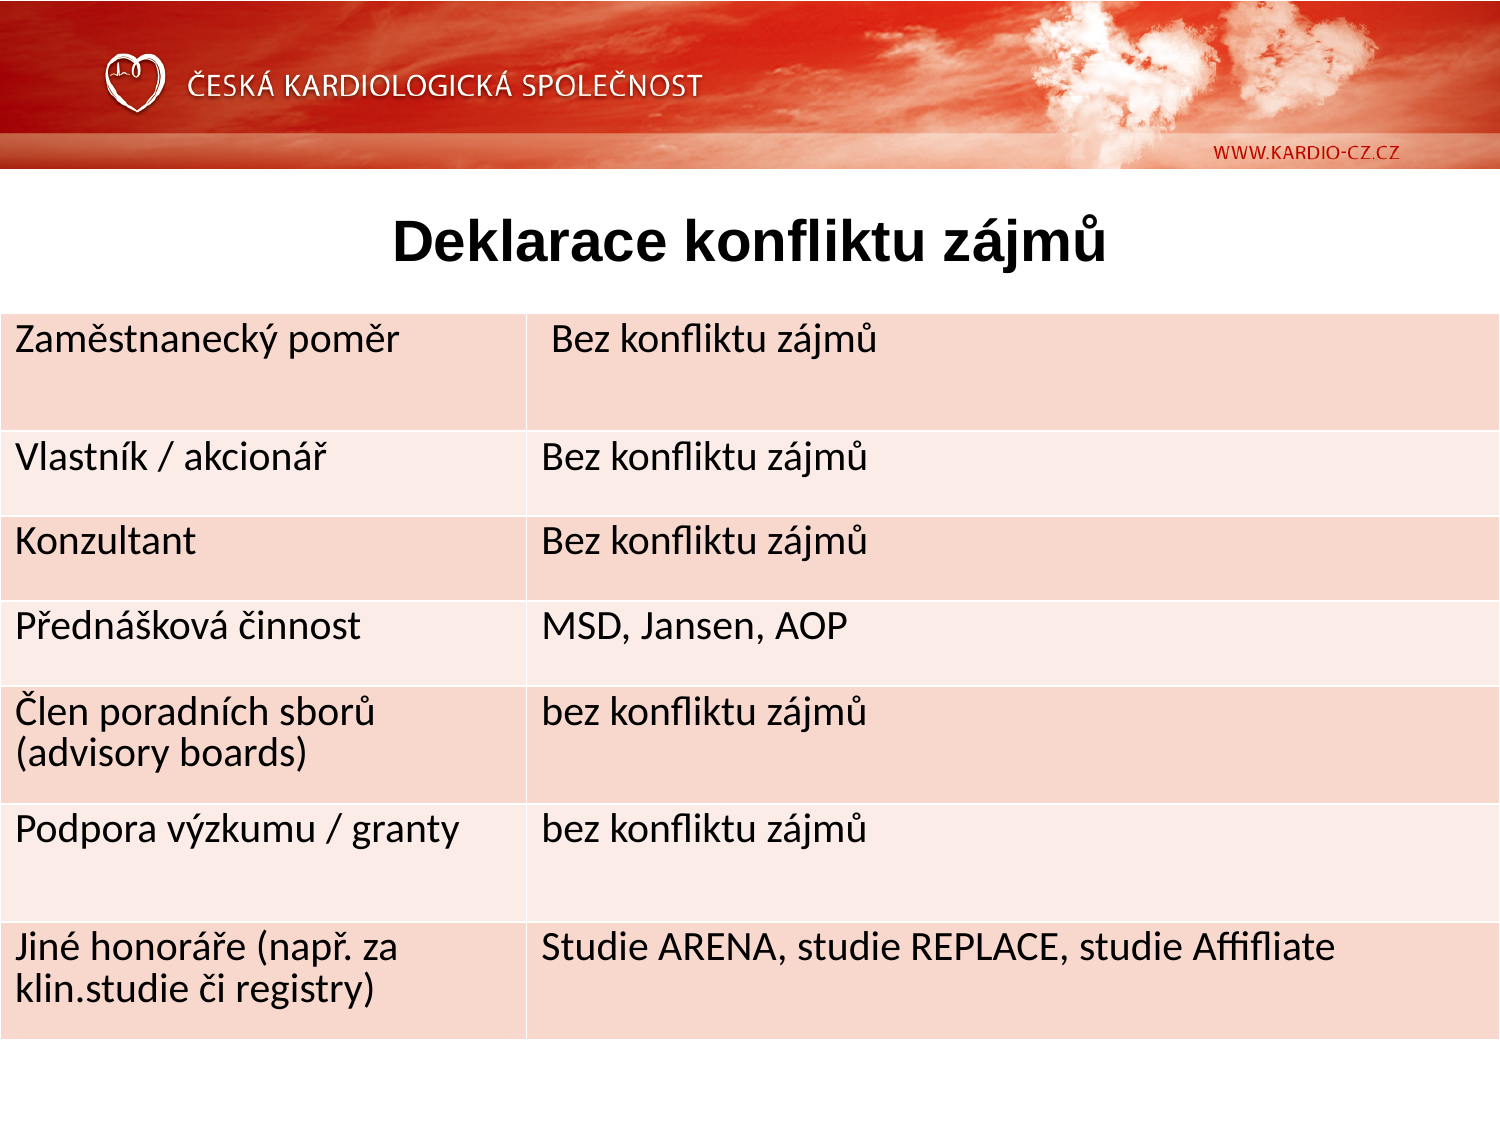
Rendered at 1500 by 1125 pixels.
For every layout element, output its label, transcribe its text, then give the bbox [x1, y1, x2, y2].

table_cell Konzultant [1, 517, 526, 600]
table_cell Bez konfliktu zájmů [527, 517, 1499, 600]
table_cell Jiné honoráře (např. za klin.studie či registry) [1, 923, 526, 1039]
picture [0, 1, 1500, 169]
table_header Zaměstnanecký poměr [1, 314, 526, 430]
table_cell Člen poradních sborů (advisory boards) [1, 687, 526, 803]
table_cell Přednášková činnost [1, 602, 526, 685]
table_cell Podpora výzkumu / granty [1, 805, 526, 921]
table_cell MSD, Jansen, AOP [527, 602, 1499, 685]
table_header Bez konfliktu zájmů [527, 314, 1499, 430]
table_cell bez konfliktu zájmů [527, 687, 1499, 803]
table_cell Bez konfliktu zájmů [527, 432, 1499, 515]
table_cell Studie ARENA, studie REPLACE, studie Affifliate [527, 923, 1499, 1039]
table_cell Vlastník / akcionář [1, 432, 526, 515]
table_cell bez konfliktu zájmů [527, 805, 1499, 921]
